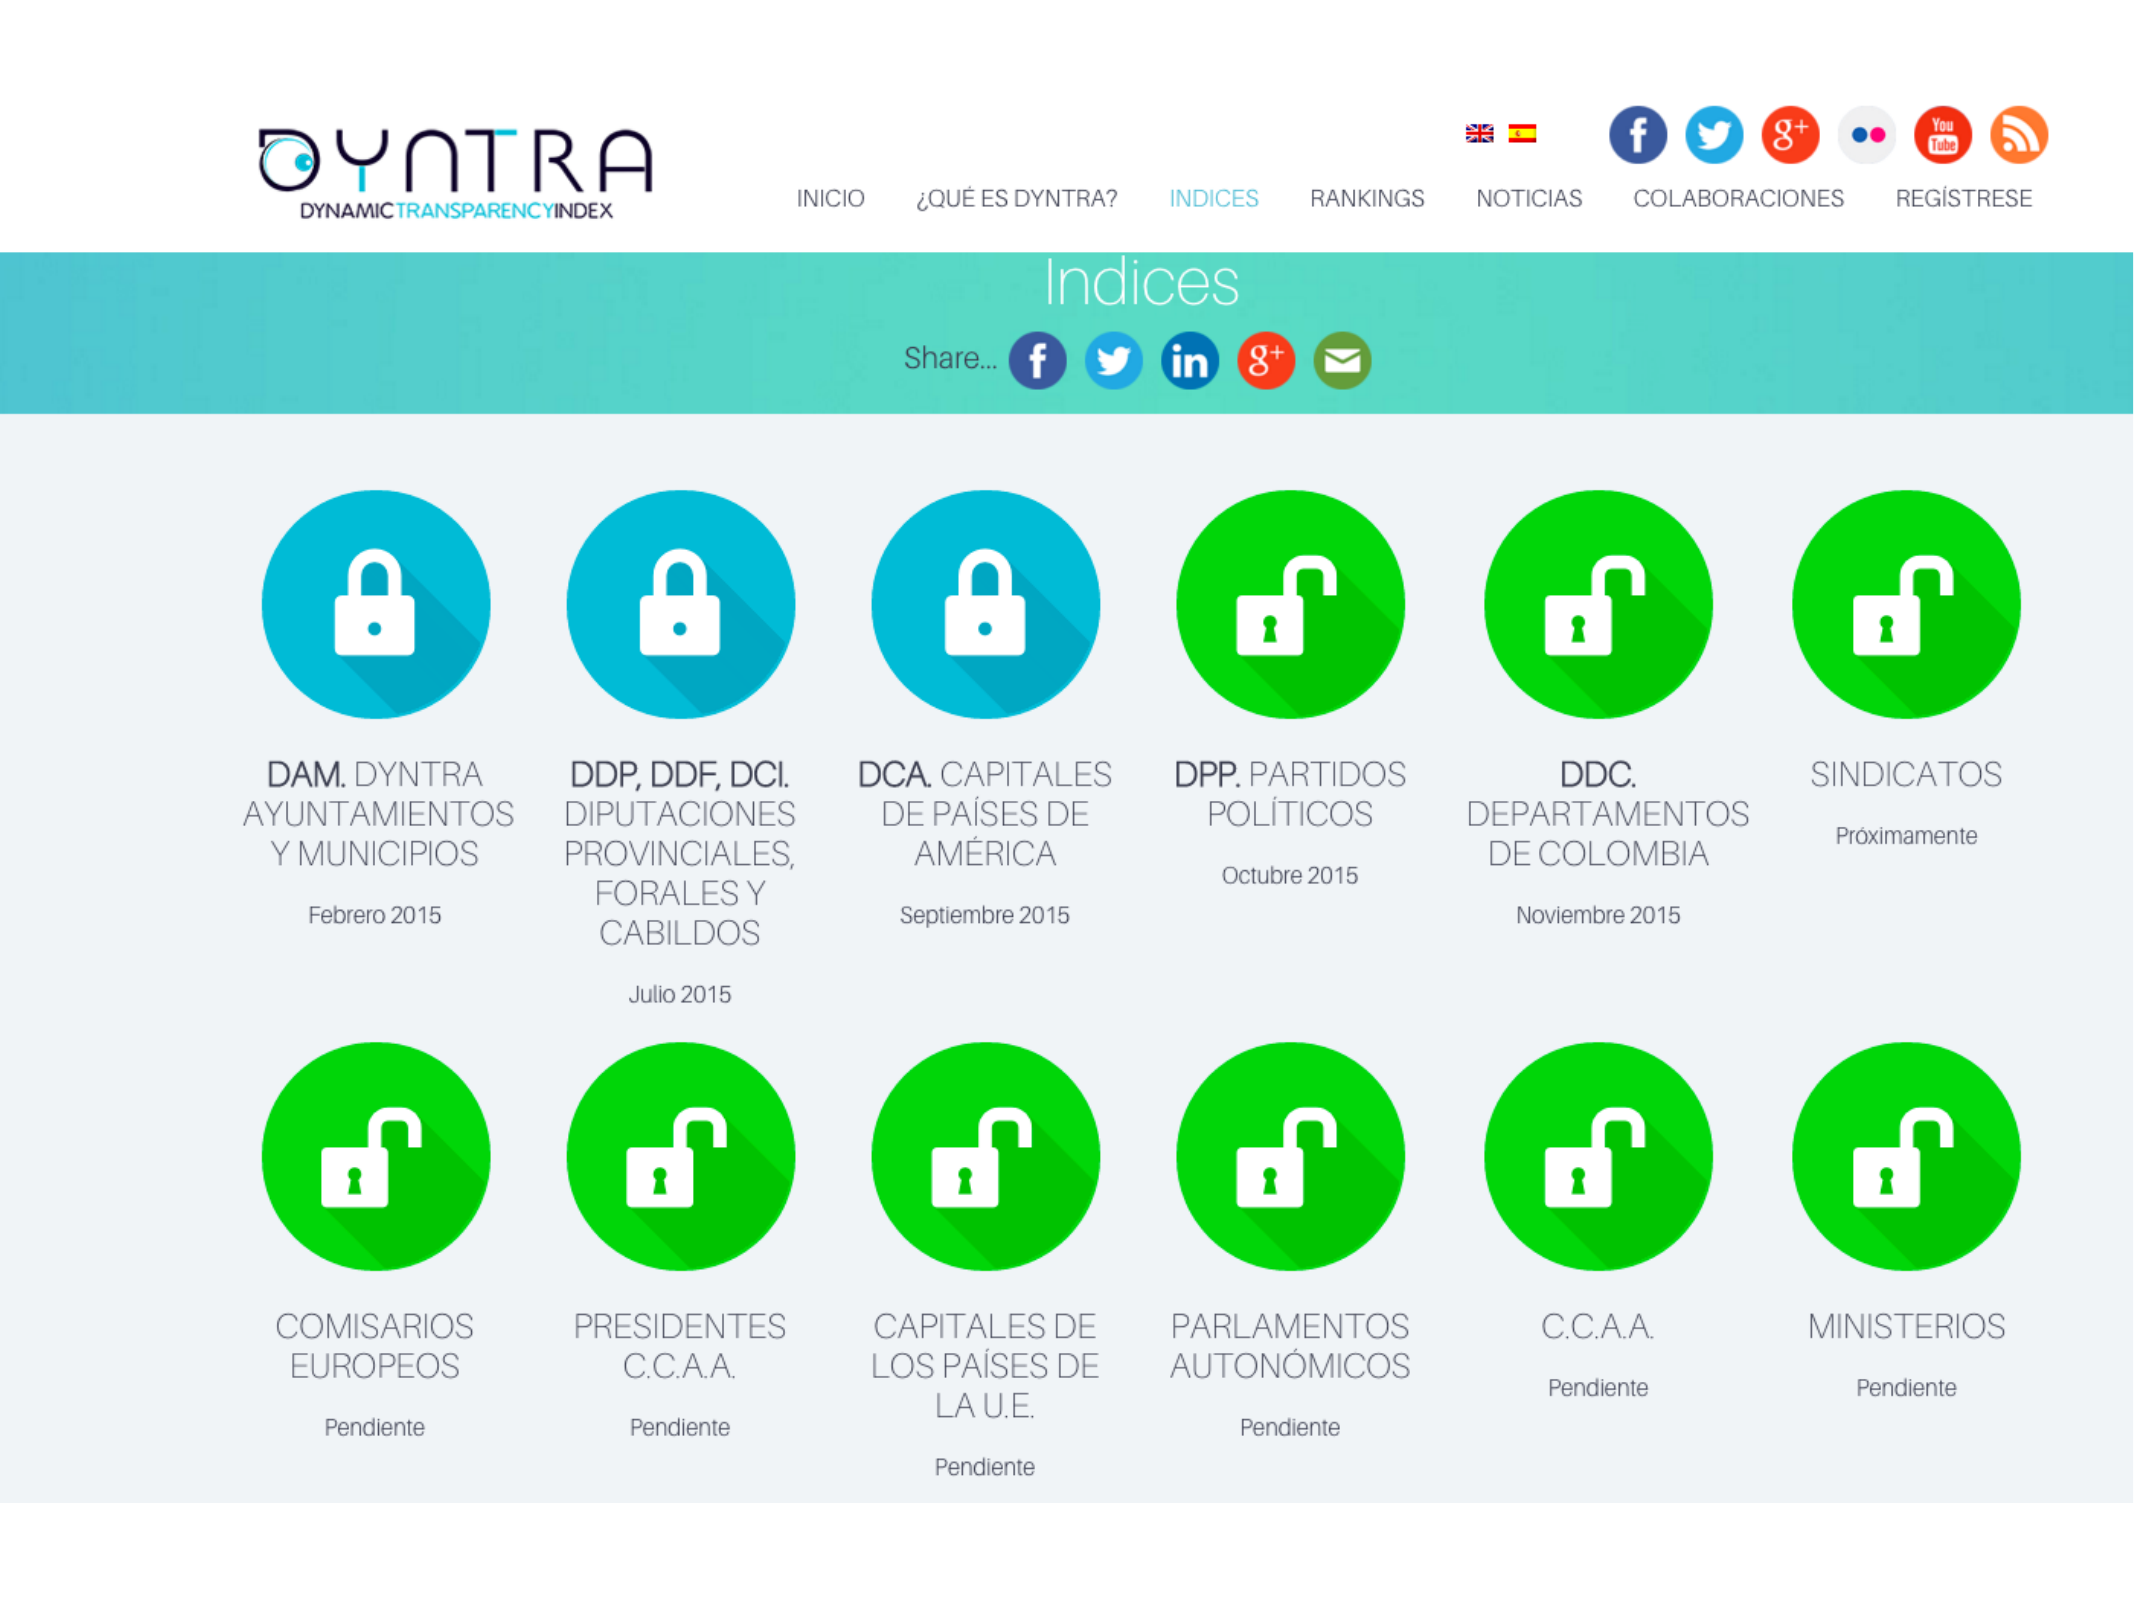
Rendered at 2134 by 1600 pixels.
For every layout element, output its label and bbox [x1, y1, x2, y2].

picture [0, 97, 2134, 1503]
